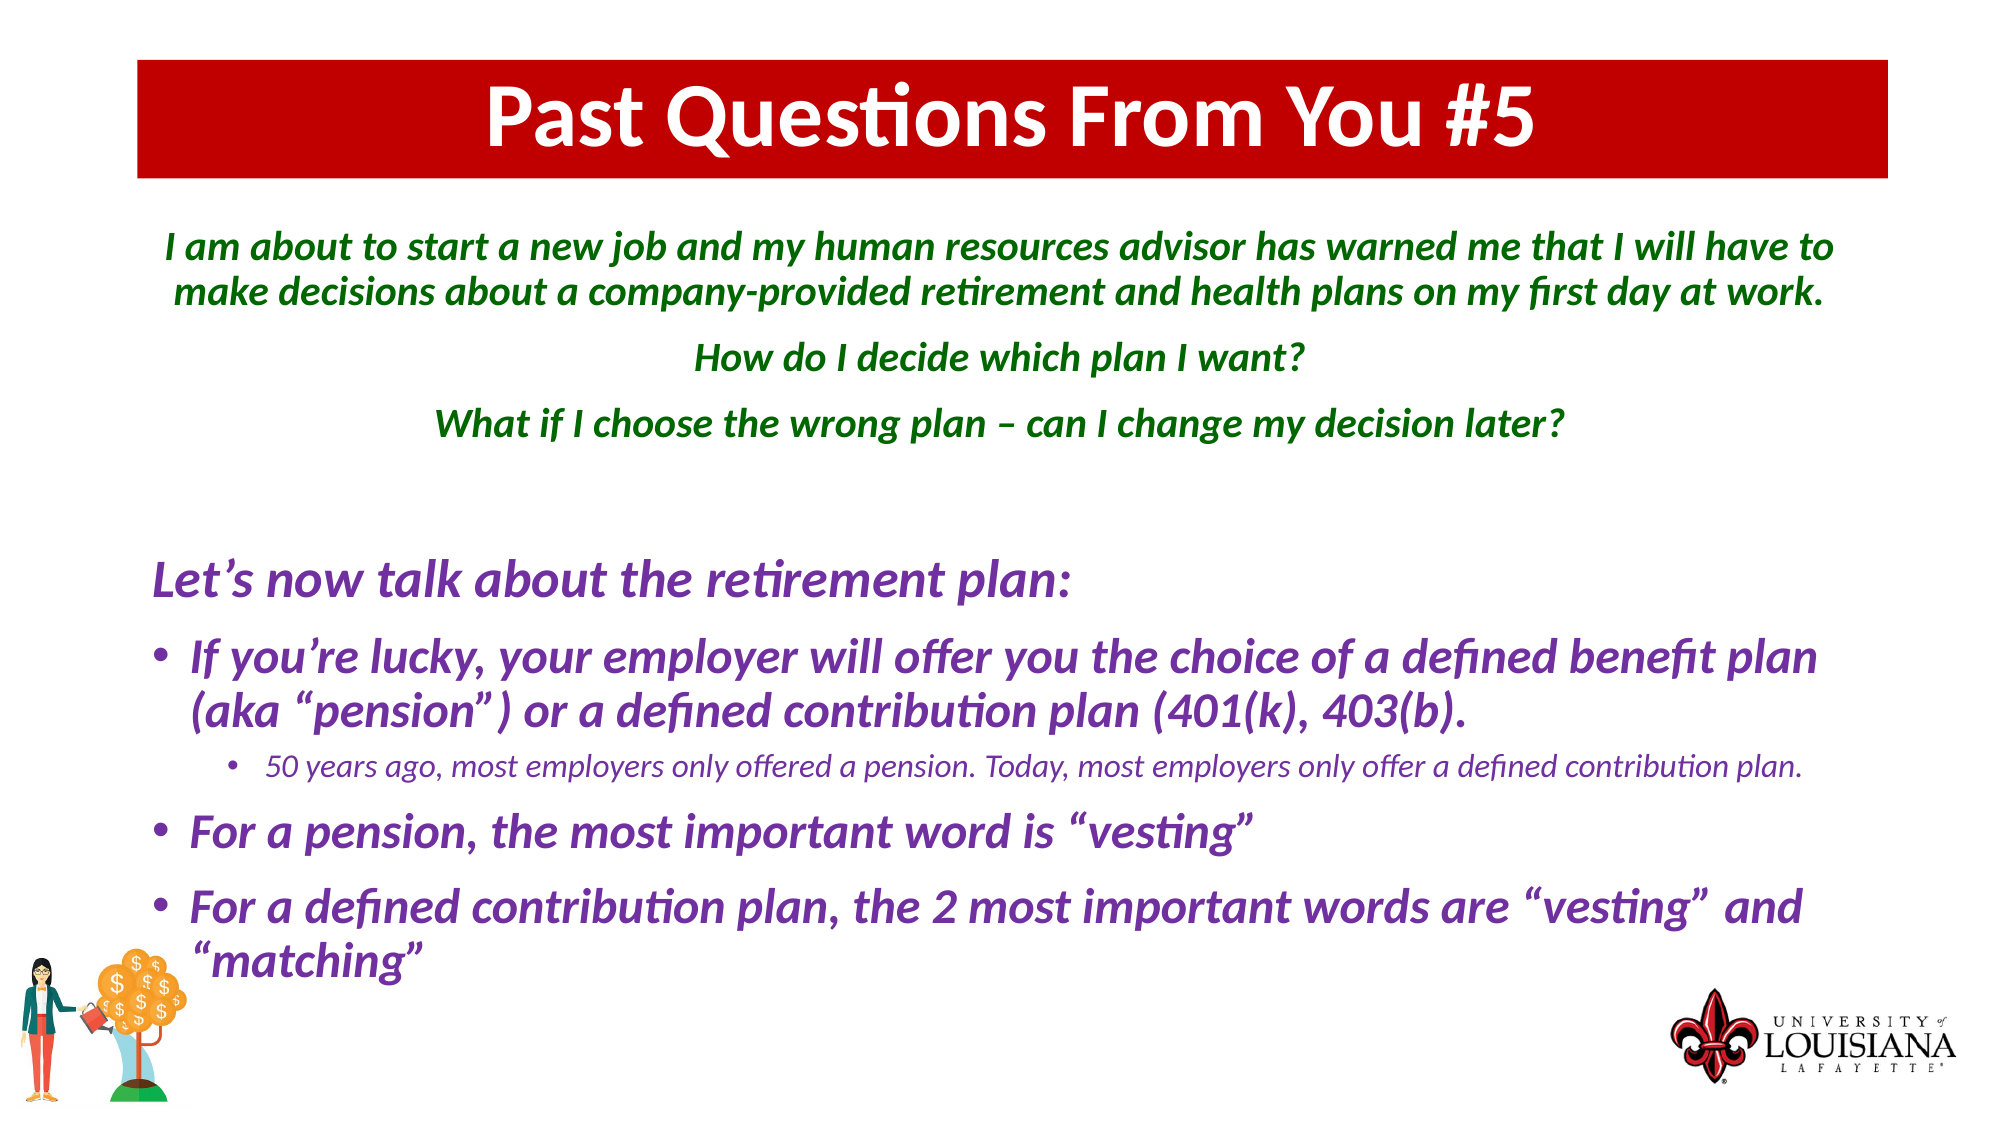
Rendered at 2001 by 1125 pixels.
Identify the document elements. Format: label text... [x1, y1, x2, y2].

picture [1657, 977, 1982, 1091]
text_box Past Questions From You #5 [137, 59, 1888, 179]
text_box I am about to start a new job and my human resources advisor has warned me that I will have to make decisions about a company-provided retirement and health plans on my first day at work. How do I decide which plan I want? What if I choose the wrong plan – can I change my decision later? Let’s now talk about the retirement plan: If you’re lucky, your employer will offer you the choice of a defined benefit plan (aka “pension”) or a defined contribution plan (401(k), 403(b). 50 years ago, most employers only offered a pension. Today, most employers only offer a defined contribution plan. For a pension, the most important word is “vesting” For a defined contribution plan, the 2 most important words are “vesting” and “matching” [137, 217, 1863, 1014]
picture [13, 944, 191, 1107]
